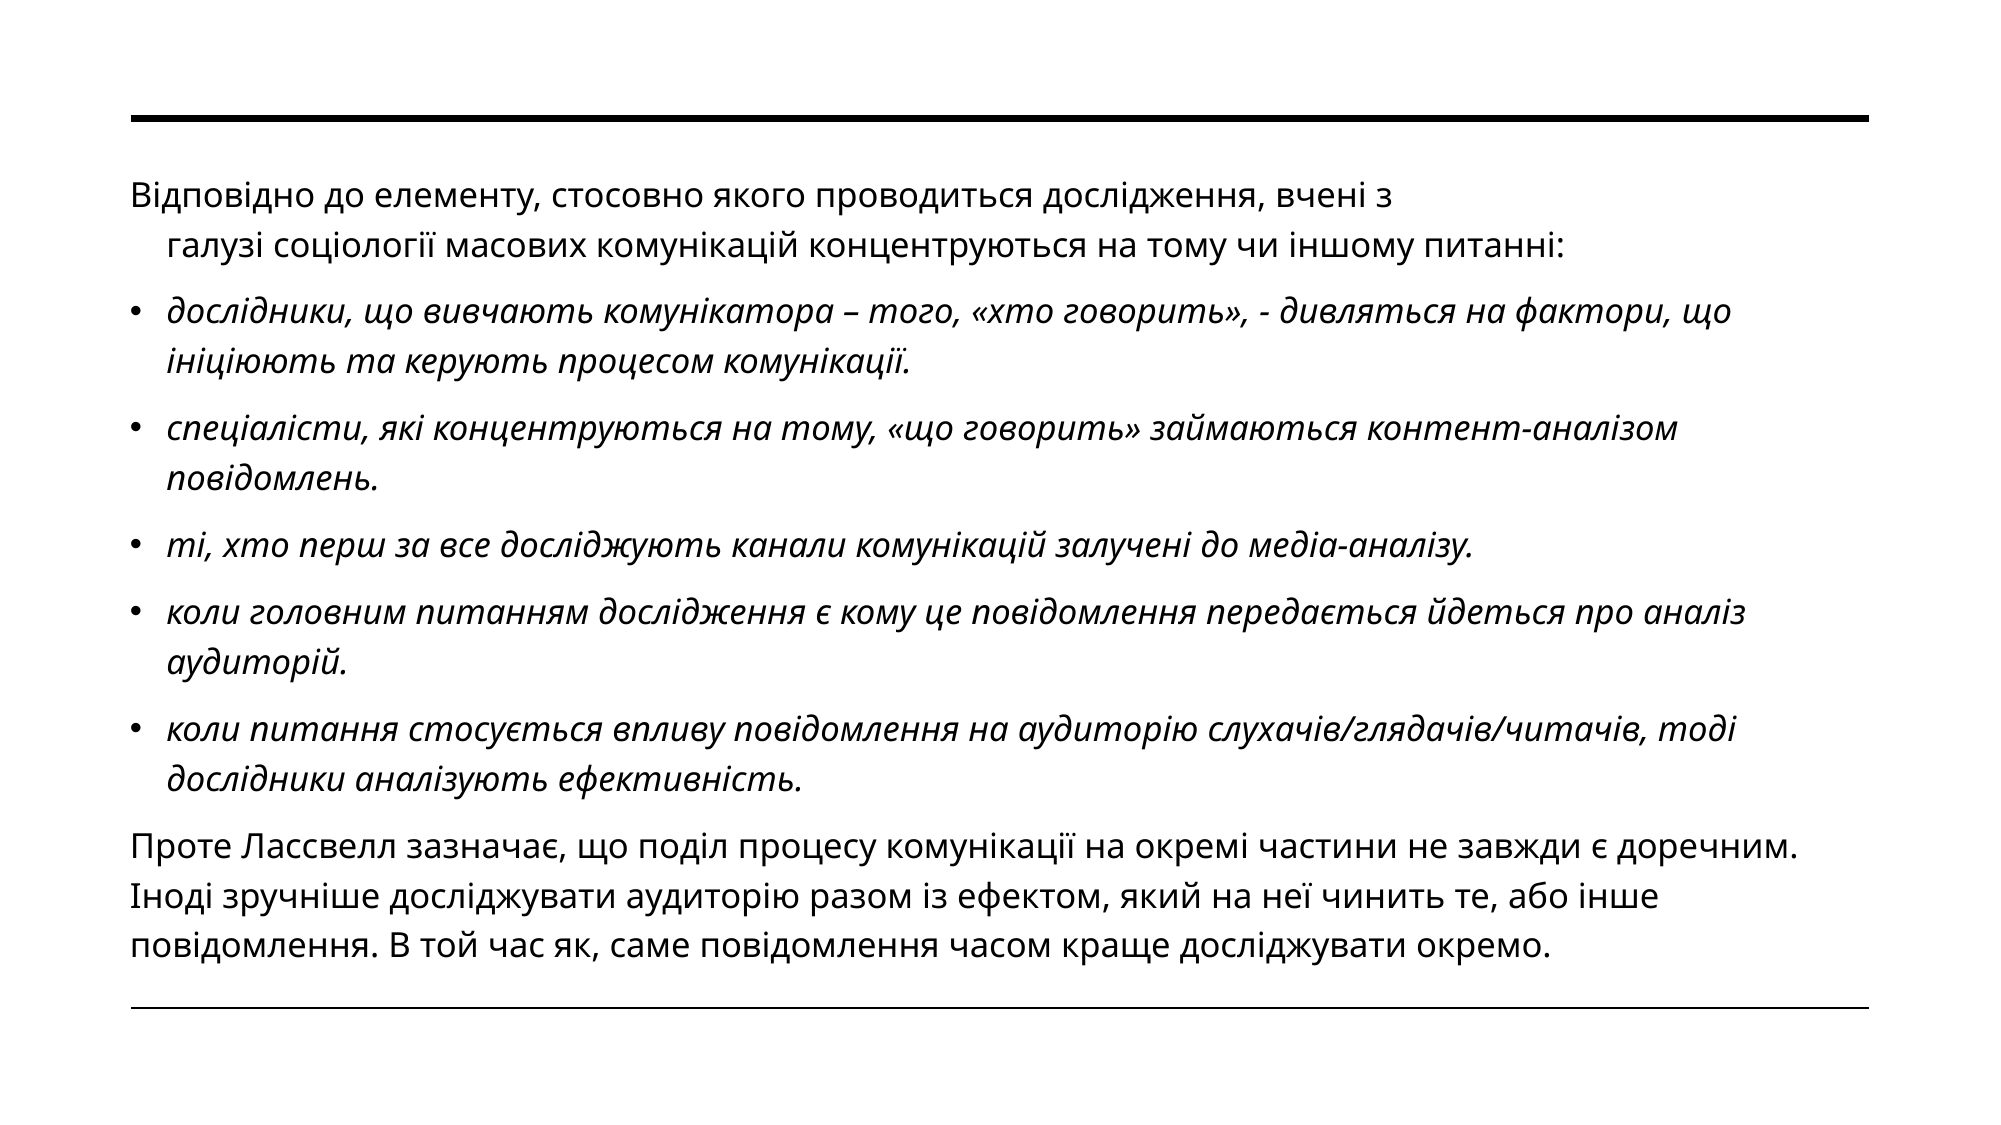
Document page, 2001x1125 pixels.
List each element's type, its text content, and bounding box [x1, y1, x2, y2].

list Відповідно до елементу, стосовно якого проводиться дослідження, вчені з галузі соціології масових комунікацій концентруються на тому чи іншому питанні: дослідники, що вивчають комунікатора – того, «хто говорить», - дивляться на фактори, що ініціюють та керують процесом комунікації. спеціалісти, які концентруються на тому, «що говорить» займаються контент-аналізом повідомлень. ті, хто перш за все досліджують канали комунікацій залучені до медіа-аналізу. коли головним питанням дослідження є кому це повідомлення передається йдеться про аналіз аудиторій. коли питання стосується впливу повідомлення на аудиторію слухачів/глядачів/читачів, тоді дослідники аналізують ефективність. Проте Лассвелл зазначає, що поділ процесу комунікації на окремі частини не завжди є доречним. Іноді зручніше досліджувати аудиторію разом із ефектом, який на неї чинить те, або інше повідомлення. В той час як, саме повідомлення часом краще досліджувати окремо. [114, 156, 1869, 973]
